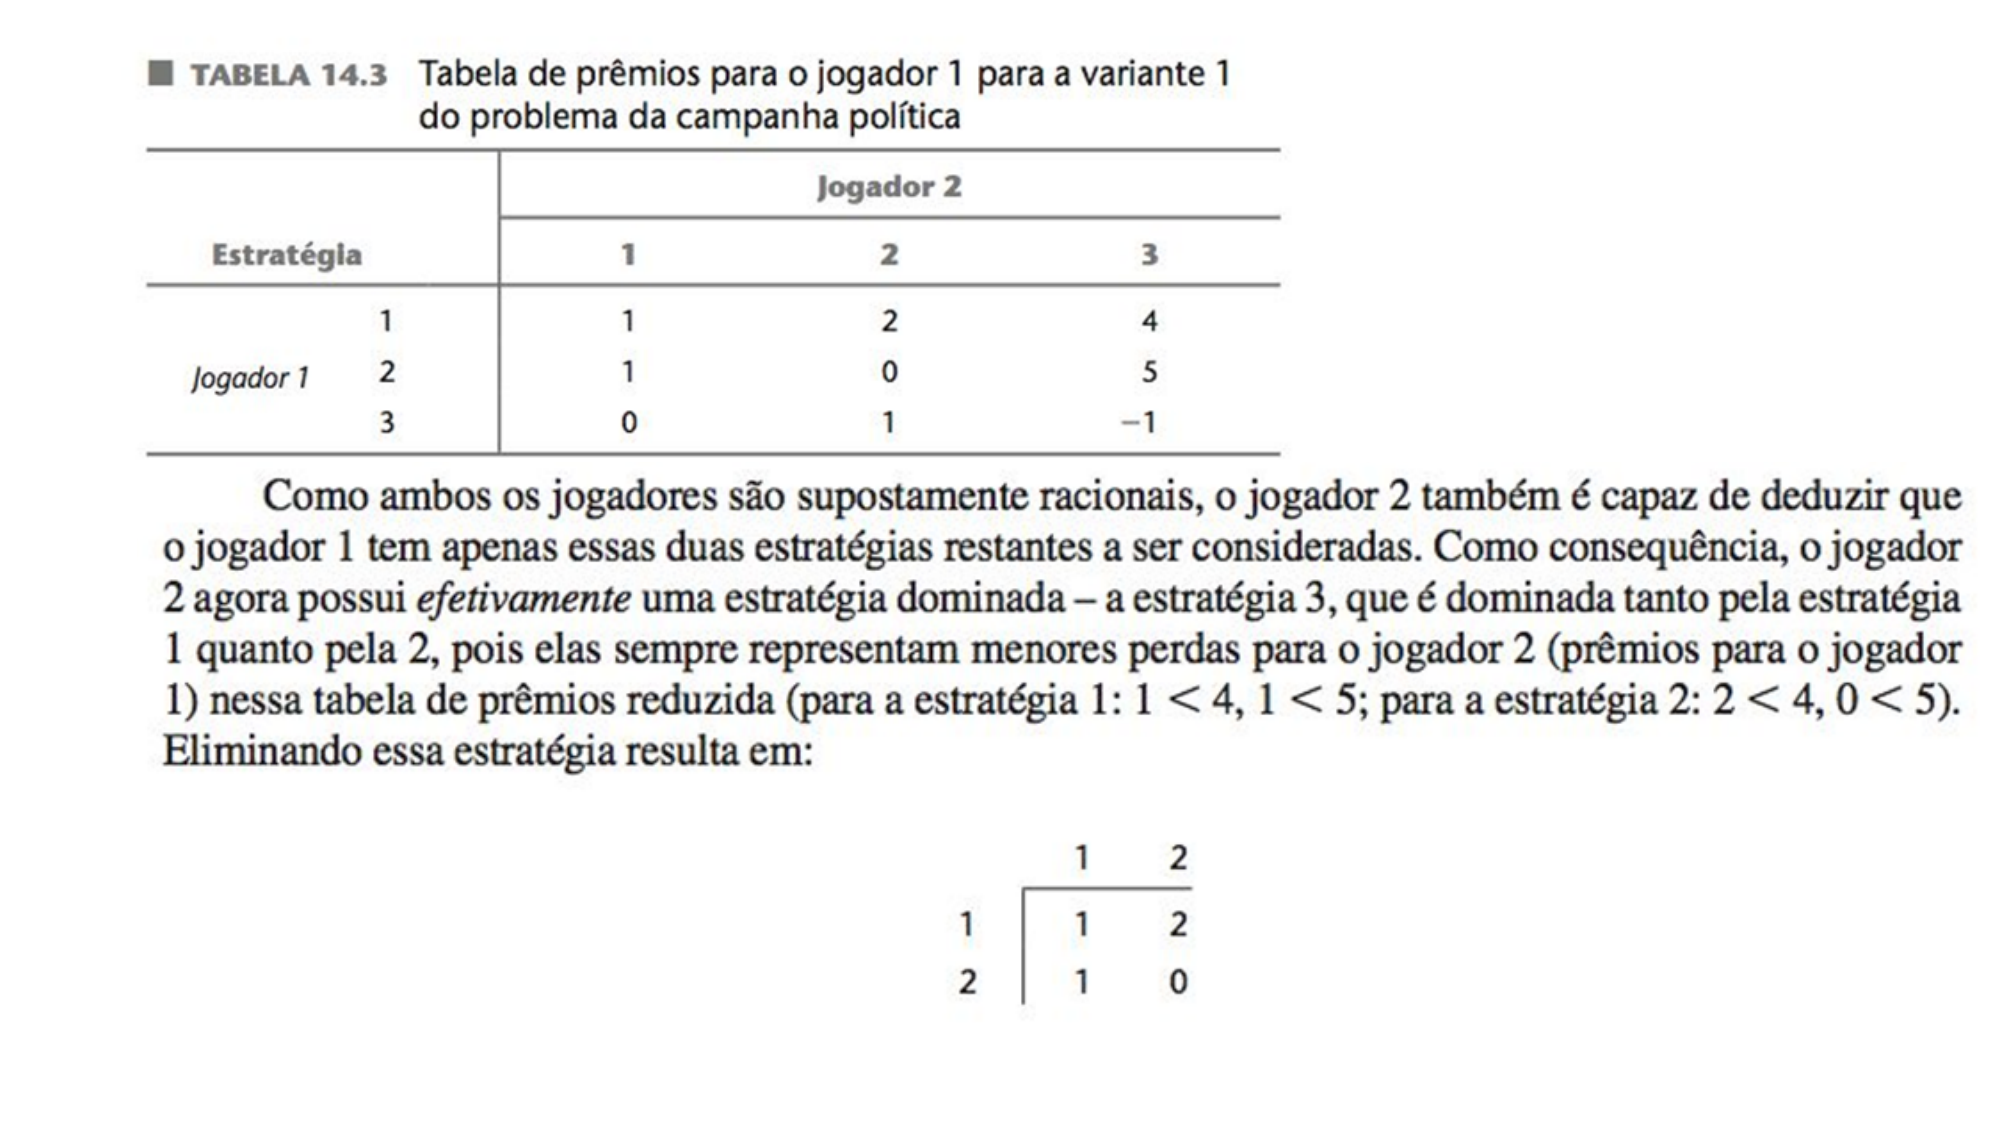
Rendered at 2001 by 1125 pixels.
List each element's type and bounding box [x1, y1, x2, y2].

picture [109, 21, 2001, 1036]
